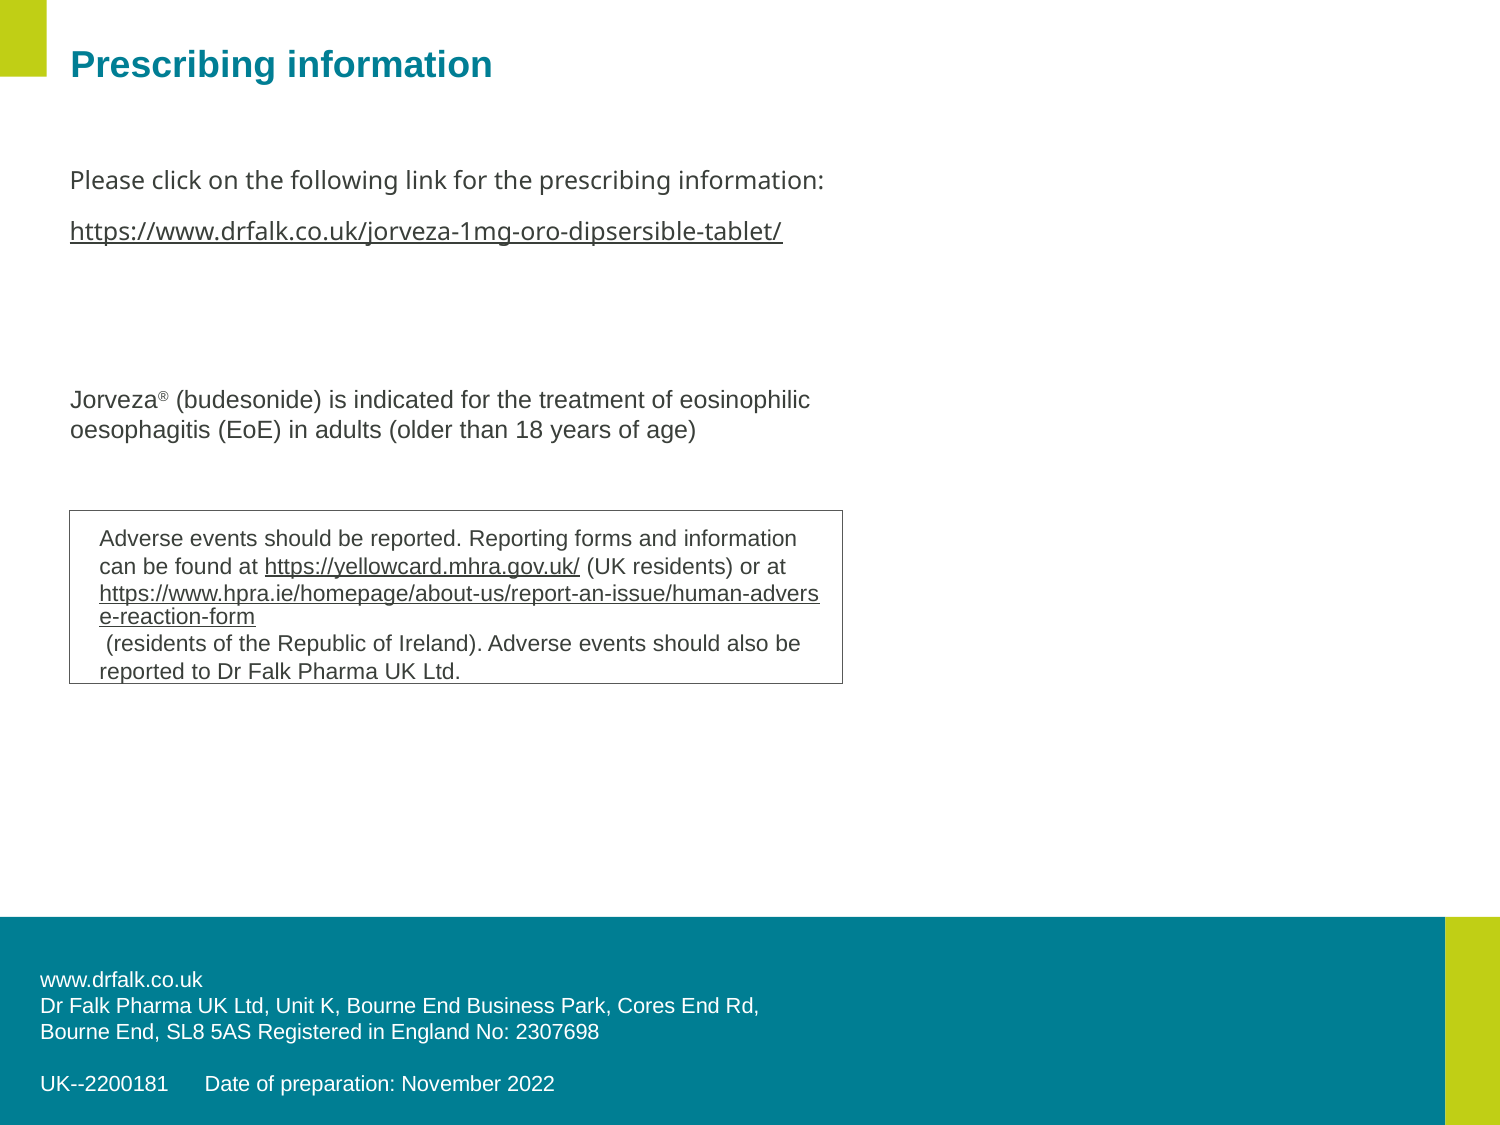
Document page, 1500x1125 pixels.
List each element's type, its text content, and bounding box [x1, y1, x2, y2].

text_box Adverse events should be reported. Reporting forms and information can be found at https://yellowcard.mhra.gov.uk/ (UK residents) or at https://www.hpra.ie/homepage/about-us/report-an-issue/human-adverse-reaction-form (residents of the Republic of Ireland). Adverse events should also be reported to Dr Falk Pharma UK Ltd. [69, 510, 843, 684]
title Prescribing information [70, 40, 1048, 136]
text_box Jorveza® (budesonide) is indicated for the treatment of eosinophilic oesophagitis (EoE) in adults (older than 18 years of age) [70, 383, 854, 444]
text_box www.drfalk.co.uk Dr Falk Pharma UK Ltd, Unit K, Bourne End Business Park, Cores End Rd, Bourne End, SL8 5AS Registered in England No: 2307698 UK--2200181 Date of preparation: November 2022 [40, 953, 803, 1109]
text_box Please click on the following link for the prescribing information: https://www.drfalk.co.uk/jorveza-1mg-oro-dipsersible-tablet/ [45, 136, 1242, 278]
